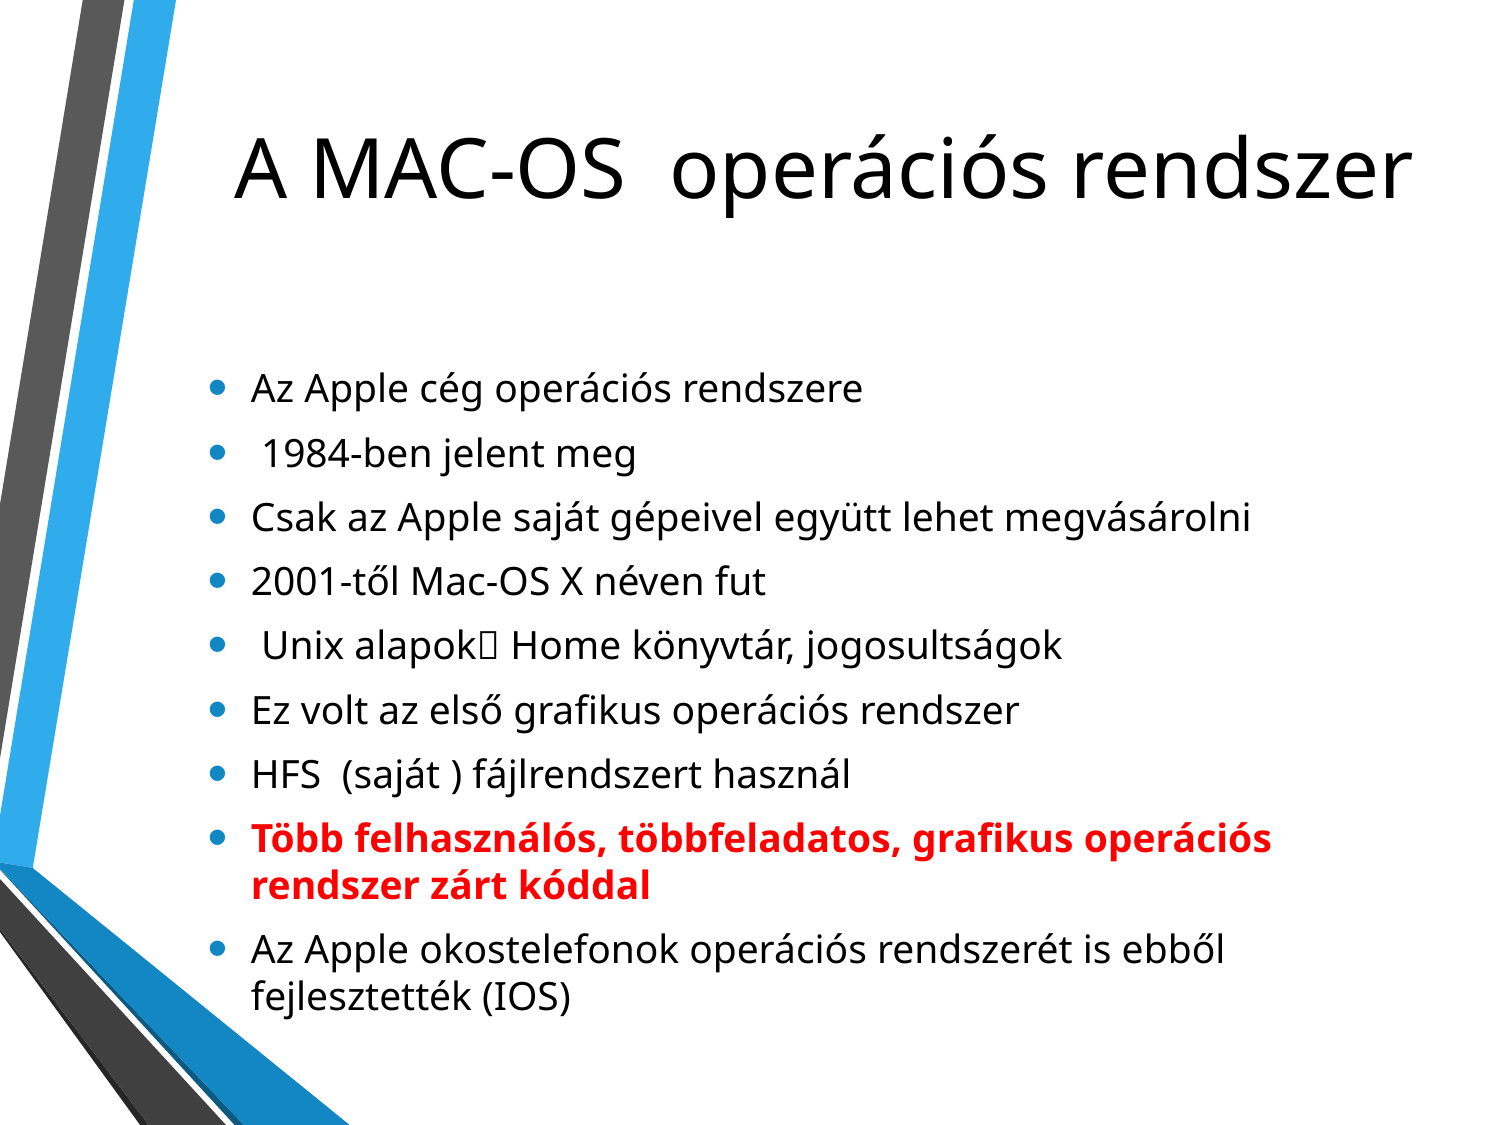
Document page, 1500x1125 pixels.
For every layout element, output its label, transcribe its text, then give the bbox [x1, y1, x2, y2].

title A MAC-OS operációs rendszer [214, 56, 1435, 275]
list Az Apple cég operációs rendszere 1984-ben jelent meg Csak az Apple saját gépeivel együtt lehet megvásárolni 2001-től Mac-OS X néven fut Unix alapok Home könyvtár, jogosultságok Ez volt az első grafikus operációs rendszer HFS (saját ) fájlrendszert használ Több felhasználós, többfeladatos, grafikus operációs rendszer zárt kóddal Az Apple okostelefonok operációs rendszerét is ebből fejlesztették (IOS) [192, 356, 1457, 1031]
